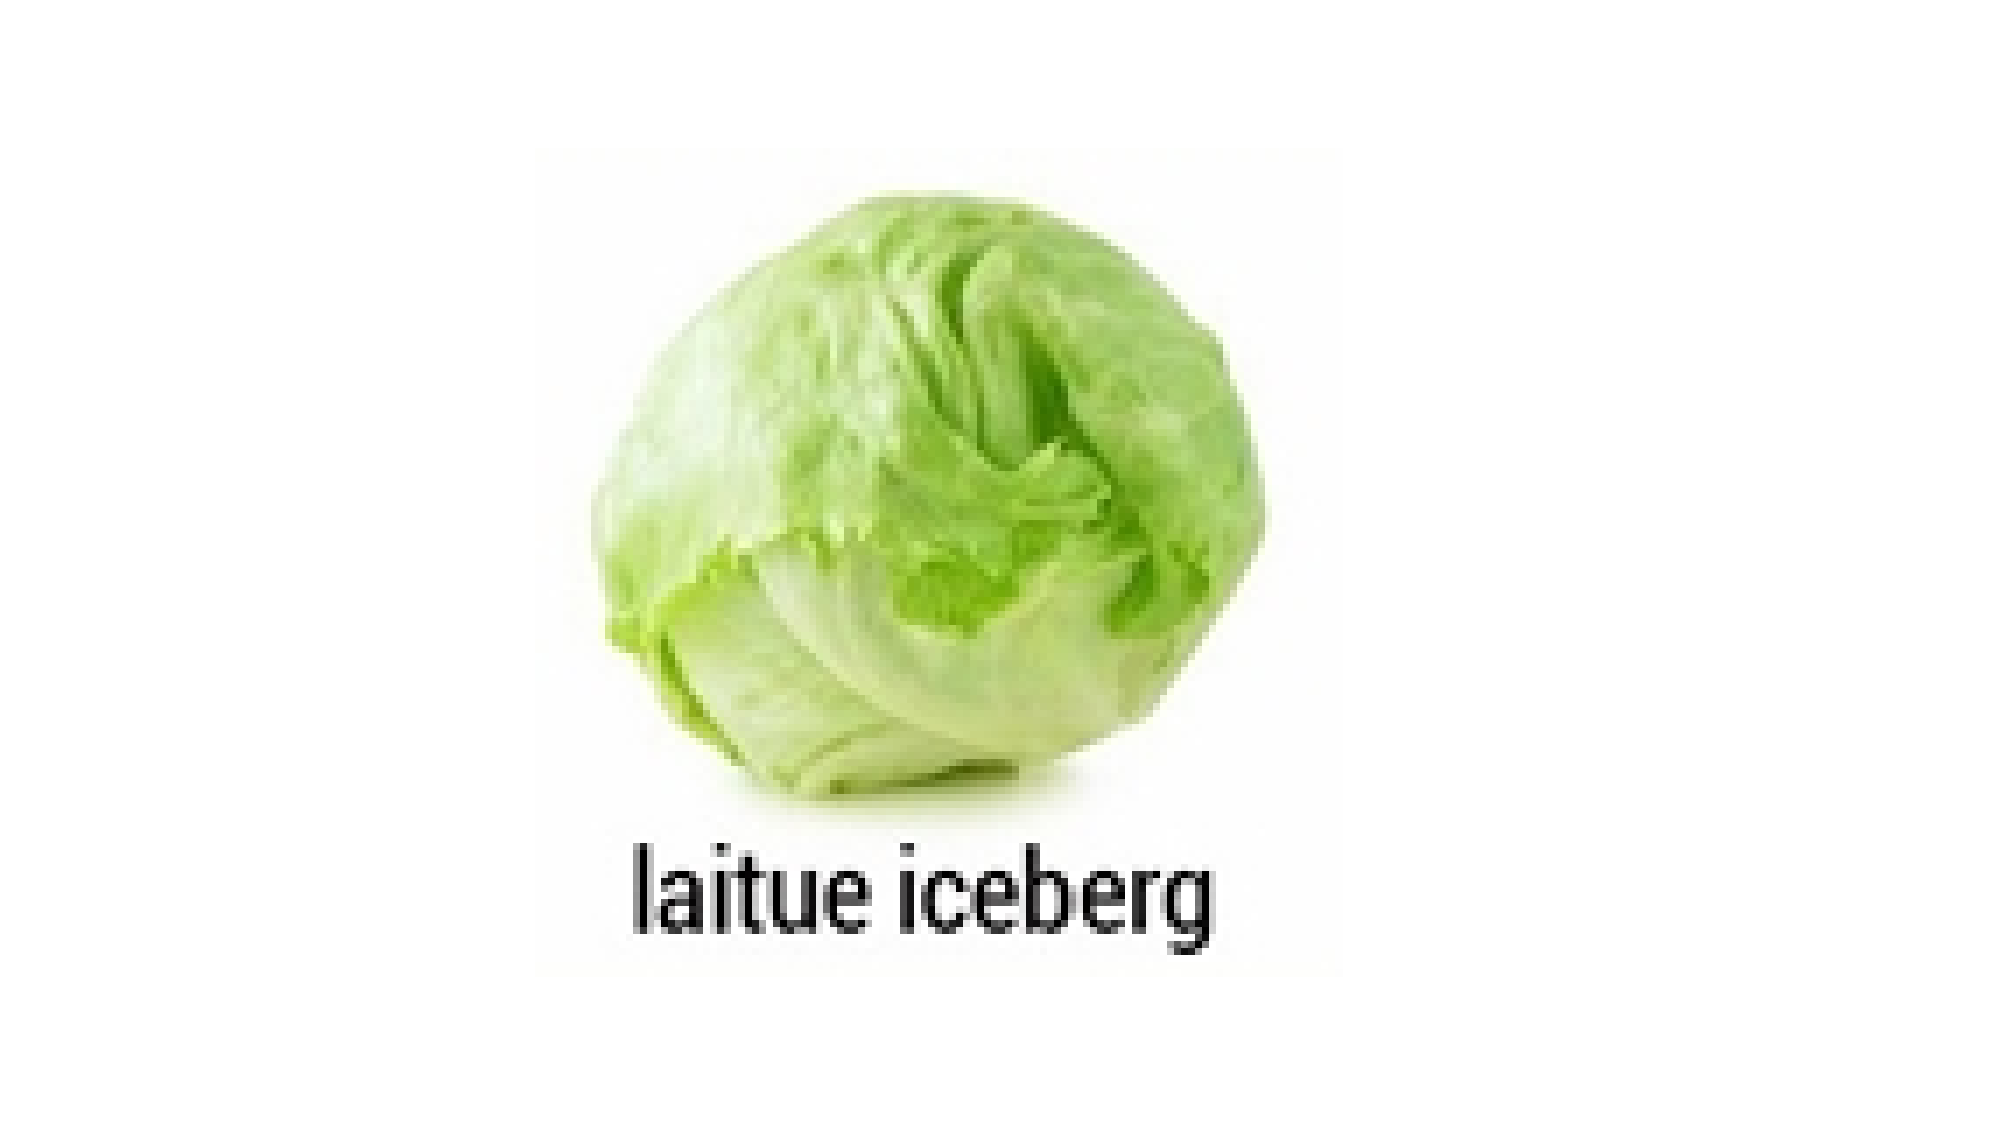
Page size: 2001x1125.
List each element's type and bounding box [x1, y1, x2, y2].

list [534, 147, 1343, 977]
